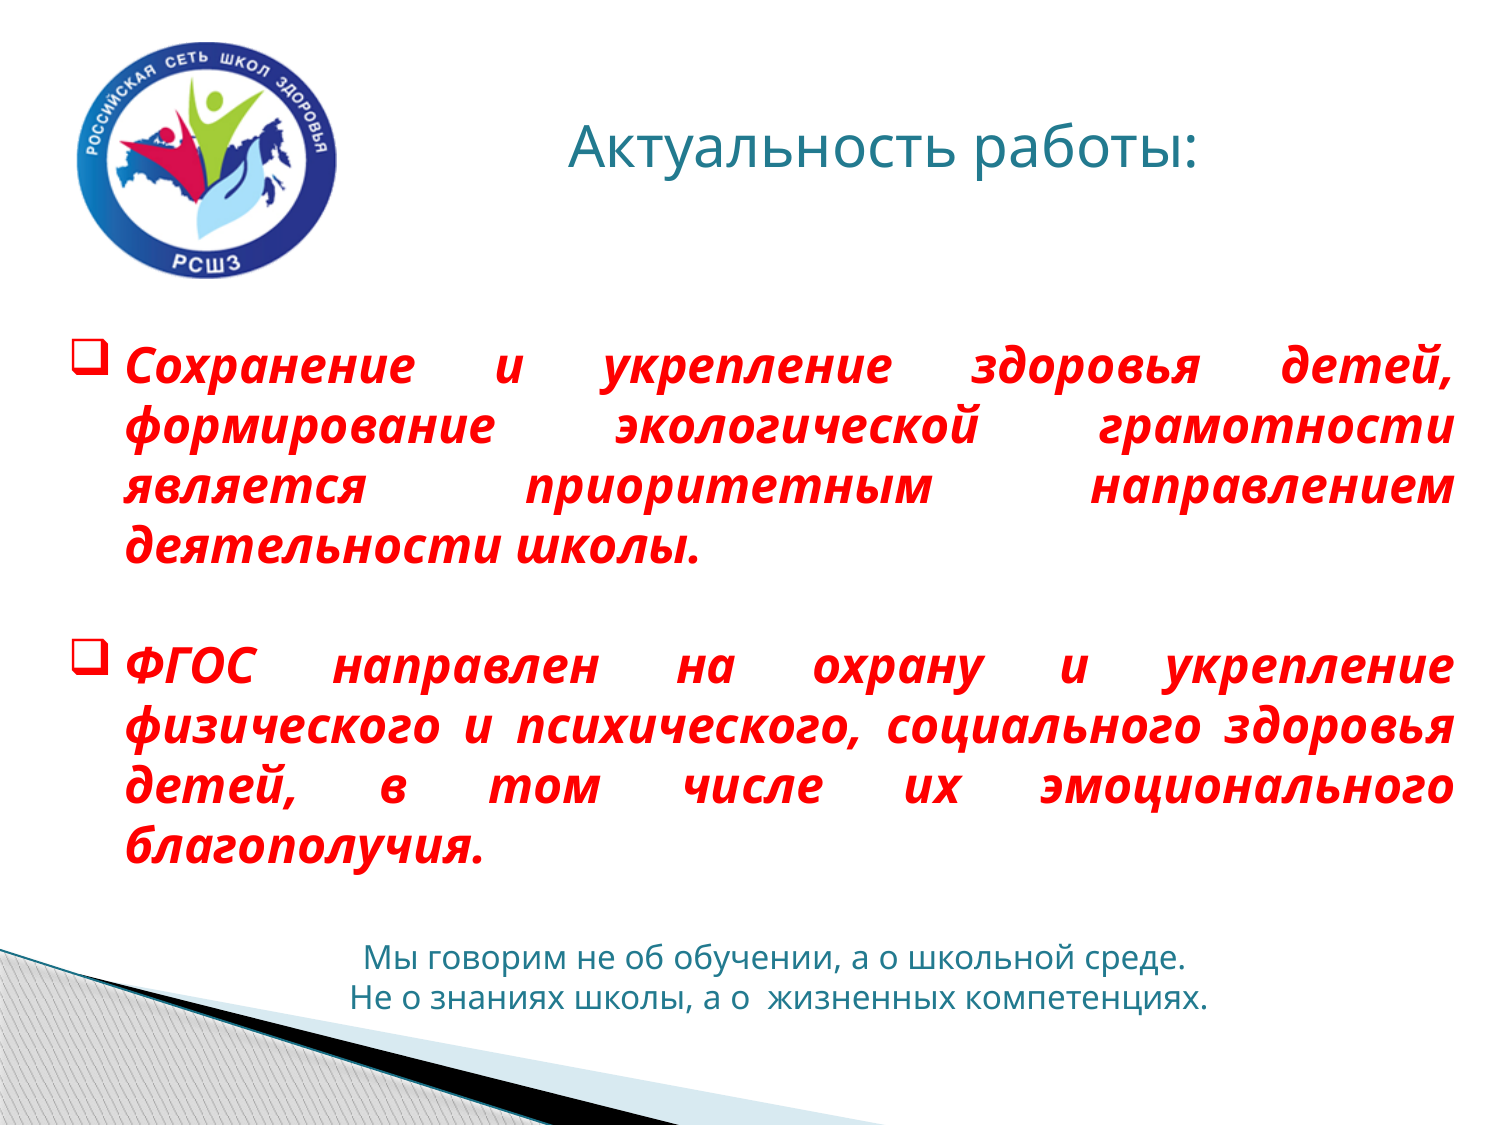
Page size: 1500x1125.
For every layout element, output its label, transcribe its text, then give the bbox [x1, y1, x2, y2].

text_box Сохранение и укрепление здоровья детей, формирование экологической грамотности является приоритетным направлением деятельности школы. ФГОС направлен на охрану и укрепление физического и психического, социального здоровья детей, в том числе их эмоционального благополучия. [53, 326, 1471, 881]
text_box Мы говорим не об обучении, а о школьной среде. Не о знаниях школы, а о жизненных компетенциях. [112, 928, 1447, 1024]
text_box Актуальность работы: [553, 101, 1215, 187]
picture [76, 42, 337, 280]
